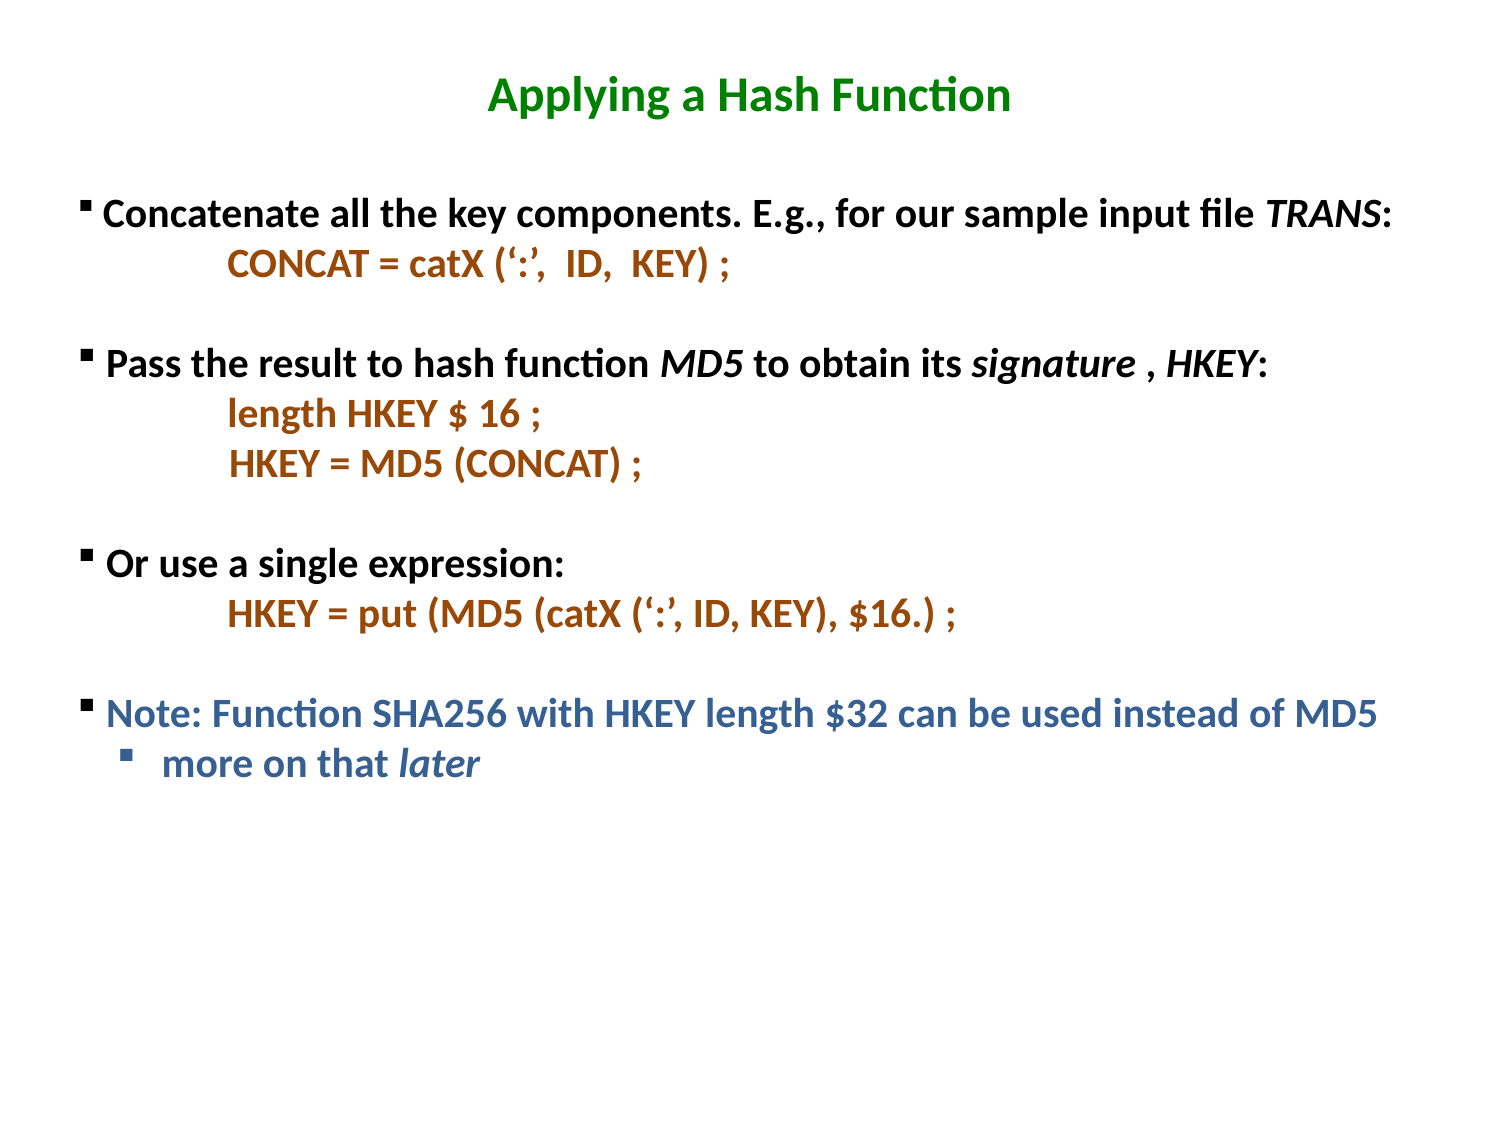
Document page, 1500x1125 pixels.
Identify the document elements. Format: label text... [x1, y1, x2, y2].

title Applying a Hash Function [102, 41, 1398, 142]
text_box Concatenate all the key components. E.g., for our sample input file TRANS: CONCAT = catX (‘:’, ID, KEY) ; Pass the result to hash function MD5 to obtain its signature , HKEY: length HKEY $ 16 ; HKEY = MD5 (CONCAT) ; Or use a single expression: HKEY = put (MD5 (catX (‘:’, ID, KEY), $16.) ; Note: Function SHA256 with HKEY length $32 can be used instead of MD5 more on that later [62, 178, 1450, 794]
